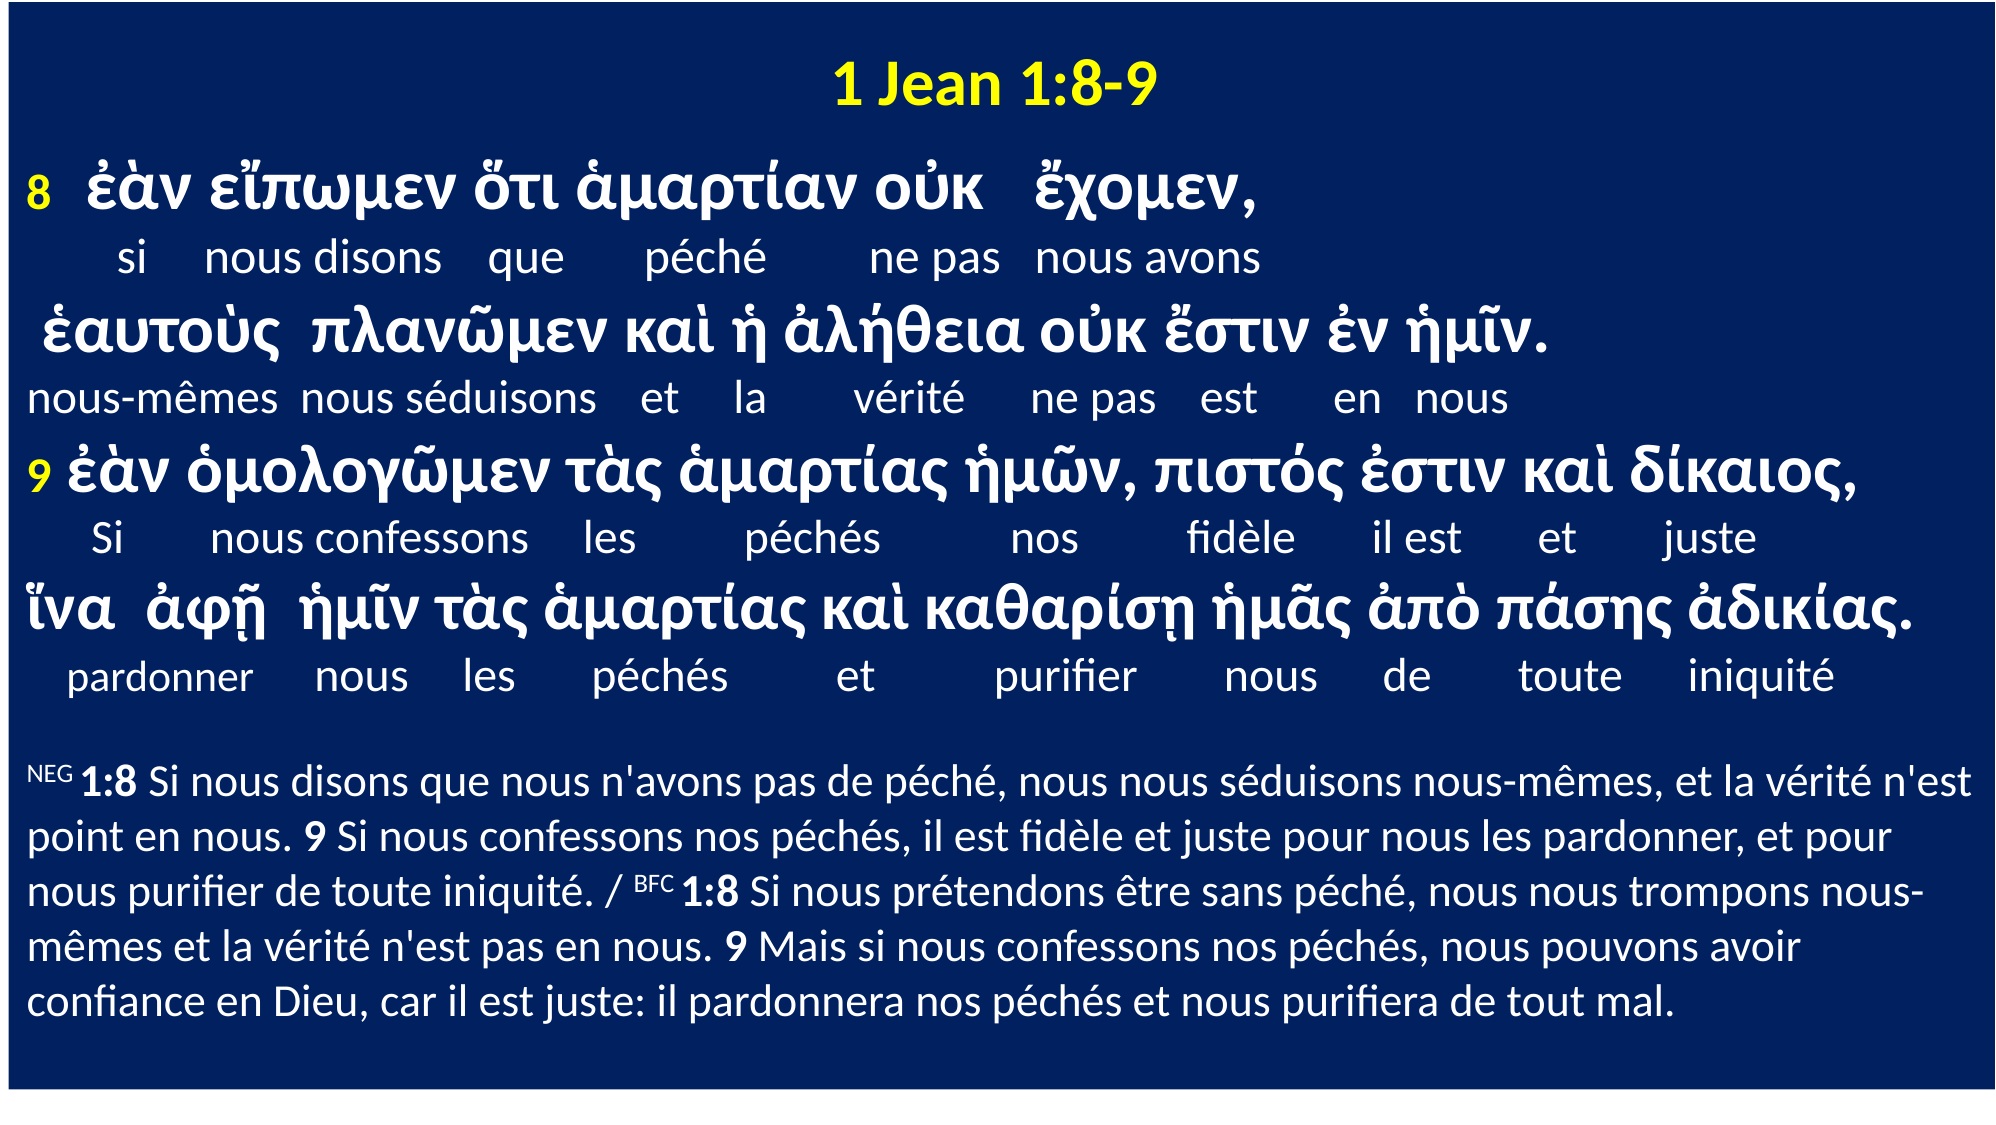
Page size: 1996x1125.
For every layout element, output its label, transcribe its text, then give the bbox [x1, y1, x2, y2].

text_box 1 Jean 1:8-9 8 ἐὰν εἴπωμεν ὅτι ἁμαρτίαν οὐκ ἔχομεν, si nous disons que péché ne pas nous avons ἑαυτοὺς πλανῶμεν καὶ ἡ ἀλήθεια οὐκ ἔστιν ἐν ἡμῖν. nous-mêmes nous séduisons et la vérité ne pas est en nous 9 ἐὰν ὁμολογῶμεν τὰς ἁμαρτίας ἡμῶν, πιστός ἐστιν καὶ δίκαιος, Si nous confessons les péchés nos fidèle il est et juste ἵνα ἀφῇ ἡμῖν τὰς ἁμαρτίας καὶ καθαρίσῃ ἡμᾶς ἀπὸ πάσης ἀδικίας. pardonner nous les péchés et purifier nous de toute iniquité NEG 1:8 Si nous disons que nous n'avons pas de péché, nous nous séduisons nous-mêmes, et la vérité n'est point en nous. 9 Si nous confessons nos péchés, il est fidèle et juste pour nous les pardonner, et pour nous purifier de toute iniquité. / BFC 1:8 Si nous prétendons être sans péché, nous nous trompons nous-mêmes et la vérité n'est pas en nous. 9 Mais si nous confessons nos péchés, nous pouvons avoir confiance en Dieu, car il est juste: il pardonnera nos péchés et nous purifiera de tout mal. [8, 2, 1995, 1090]
